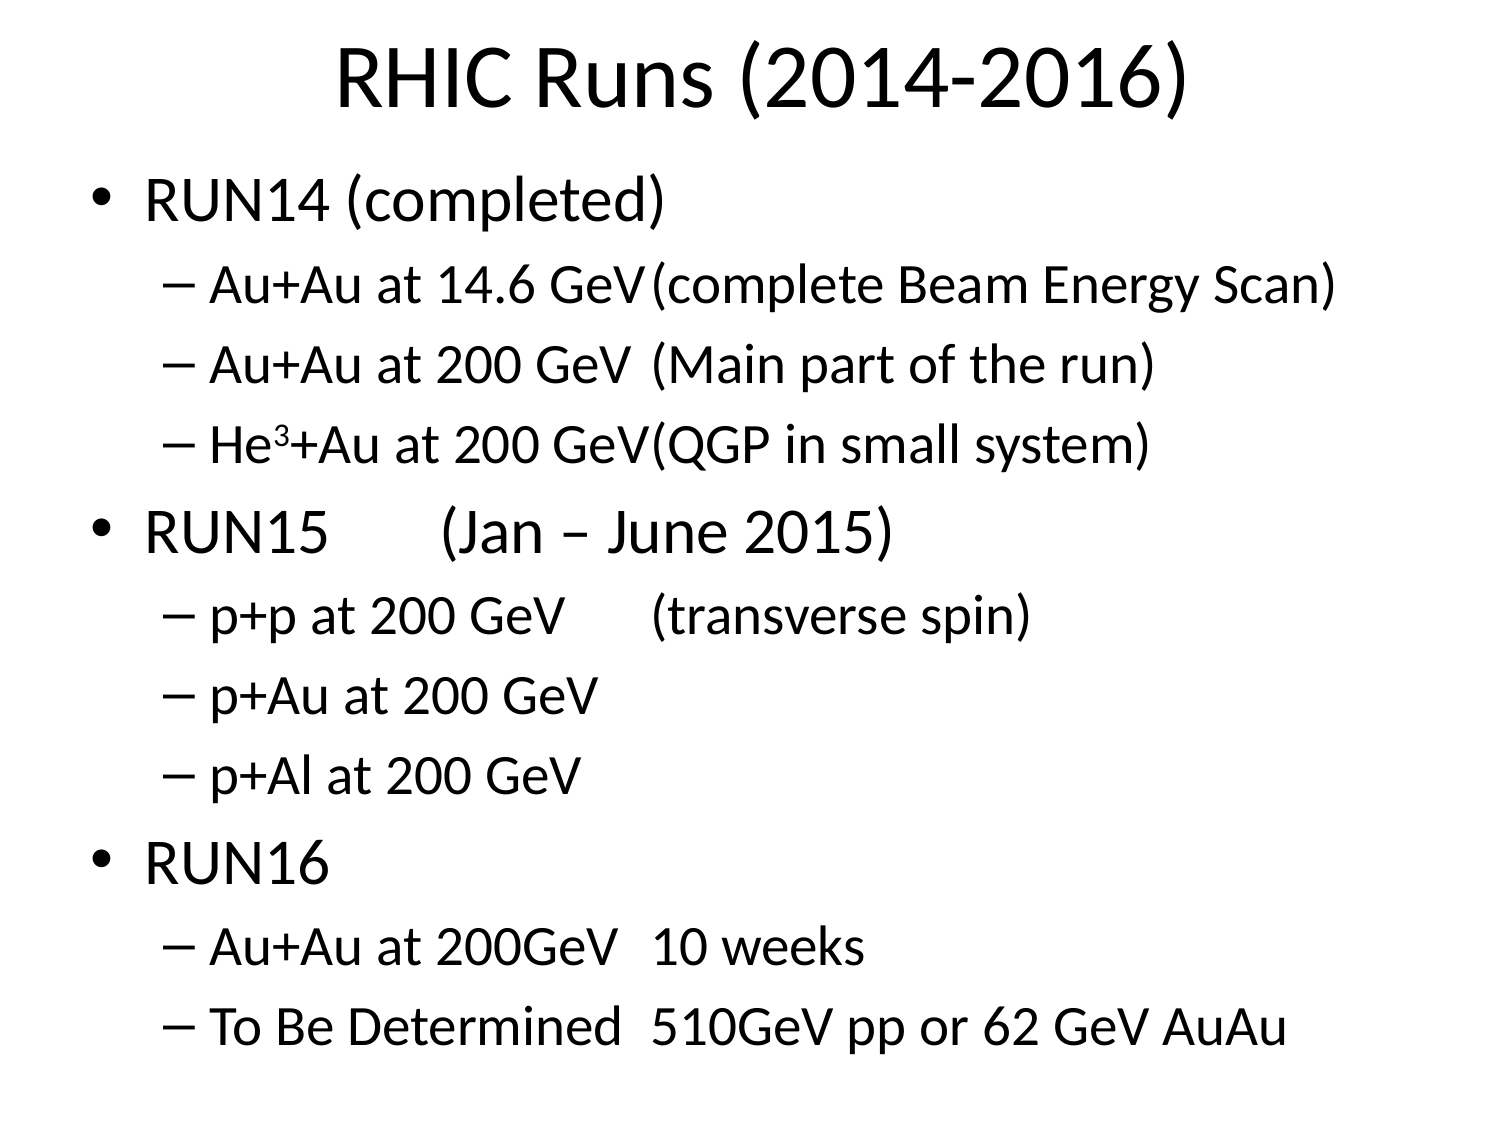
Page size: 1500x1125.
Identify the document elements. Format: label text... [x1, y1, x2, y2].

title RHIC Runs (2014-2016) [88, 0, 1439, 142]
list RUN14 (completed) Au+Au at 14.6 GeV (complete Beam Energy Scan) Au+Au at 200 GeV (Main part of the run) He3+Au at 200 GeV (QGP in small system) RUN15 (Jan – June 2015) p+p at 200 GeV (transverse spin) p+Au at 200 GeV p+Al at 200 GeV RUN16 Au+Au at 200GeV 10 weeks To Be Determined 510GeV pp or 62 GeV AuAu [75, 149, 1425, 1071]
